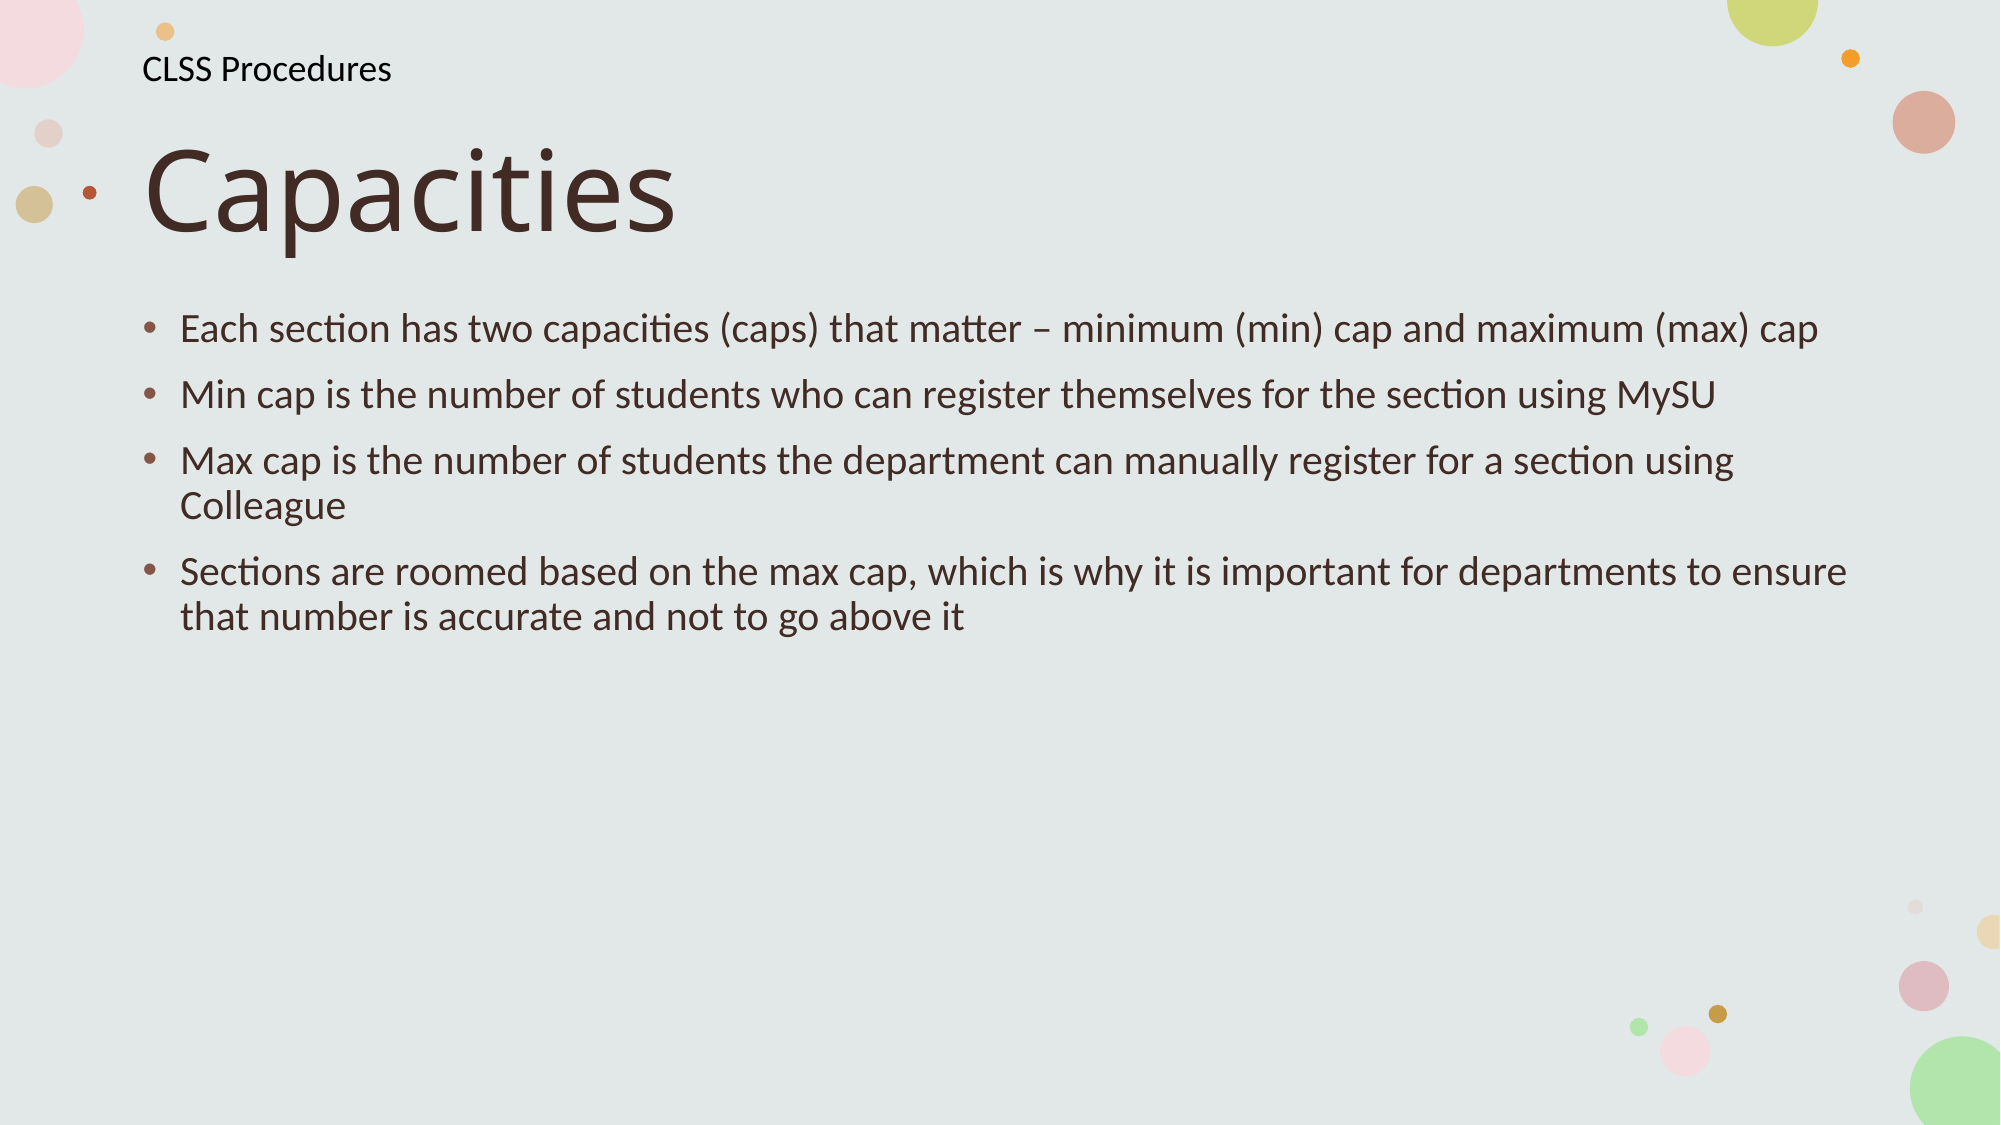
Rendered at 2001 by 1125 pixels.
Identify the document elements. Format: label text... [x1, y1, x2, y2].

text_box CLSS Procedures [127, 36, 613, 97]
title Capacities [127, 111, 1877, 278]
list Each section has two capacities (caps) that matter – minimum (min) cap and maximum (max) cap Min cap is the number of students who can register themselves for the section using MySU Max cap is the number of students the department can manually register for a section using Colleague Sections are roomed based on the max cap, which is why it is important for departments to ensure that number is accurate and not to go above it [127, 299, 1877, 1014]
